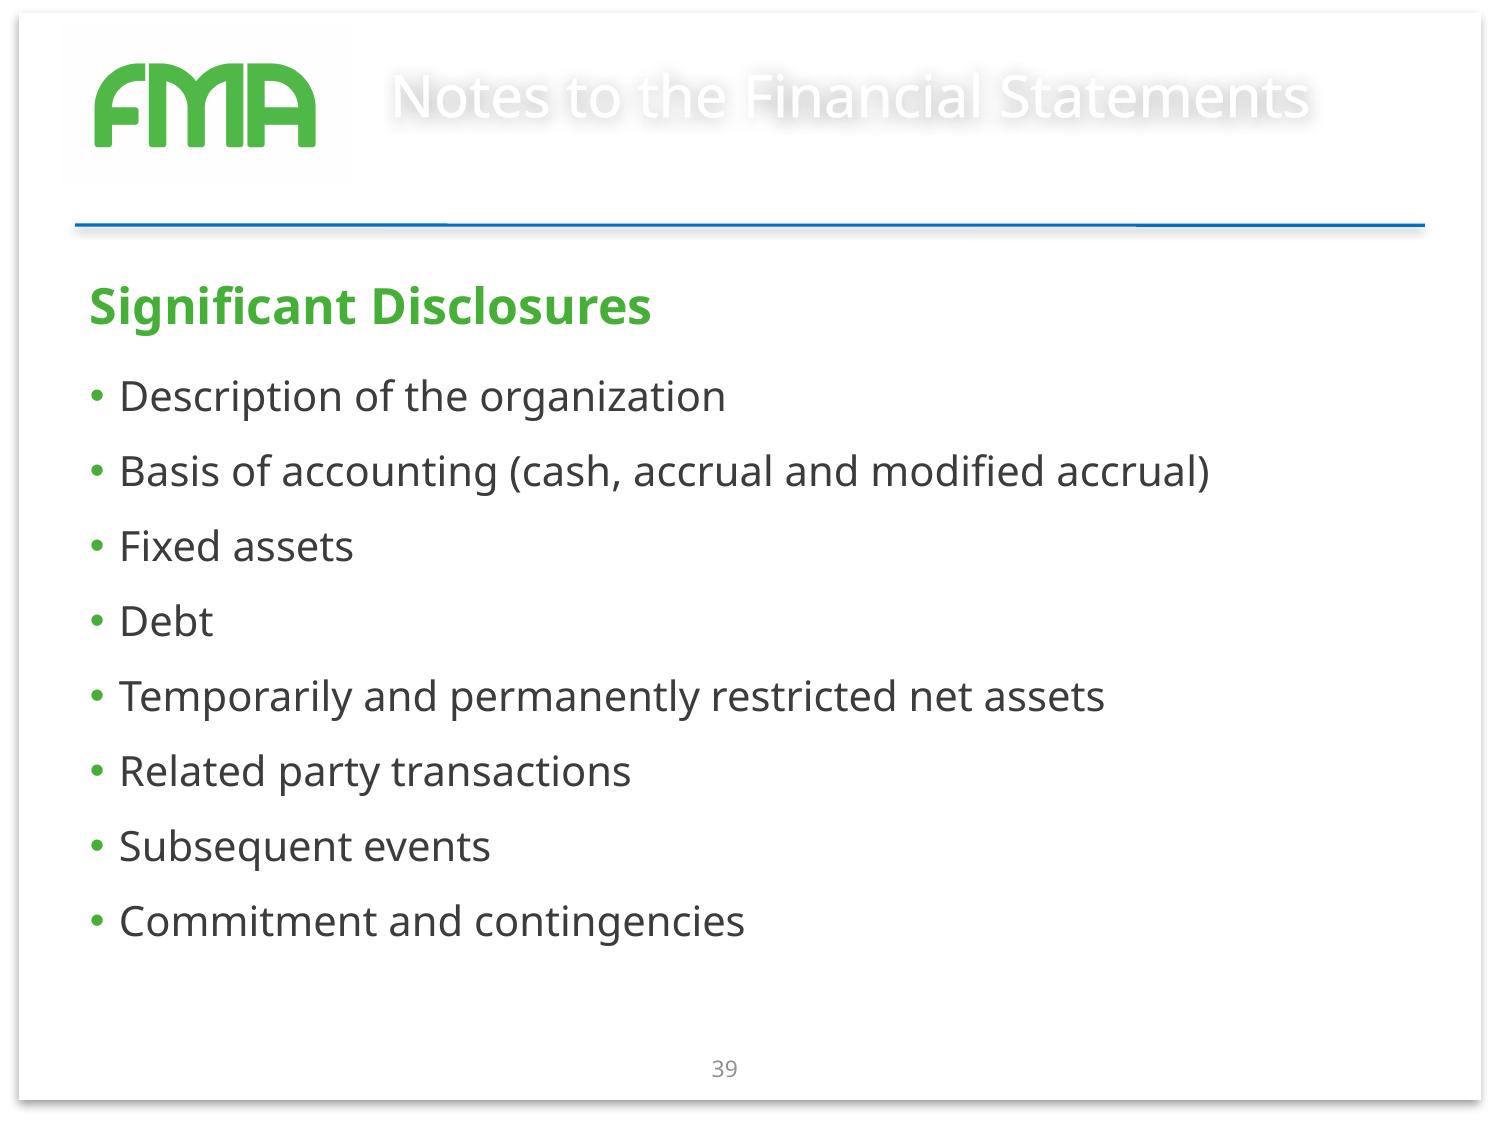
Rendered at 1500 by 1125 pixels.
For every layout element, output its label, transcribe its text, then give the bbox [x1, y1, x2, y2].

picture [60, 22, 350, 188]
list Significant Disclosures [75, 237, 1425, 343]
title Notes to the Financial Statements [375, 22, 1425, 165]
list Description of the organization Basis of accounting (cash, accrual and modified accrual) Fixed assets Debt Temporarily and permanently restricted net assets Related party transactions Subsequent events Commitment and contingencies [75, 362, 1425, 975]
